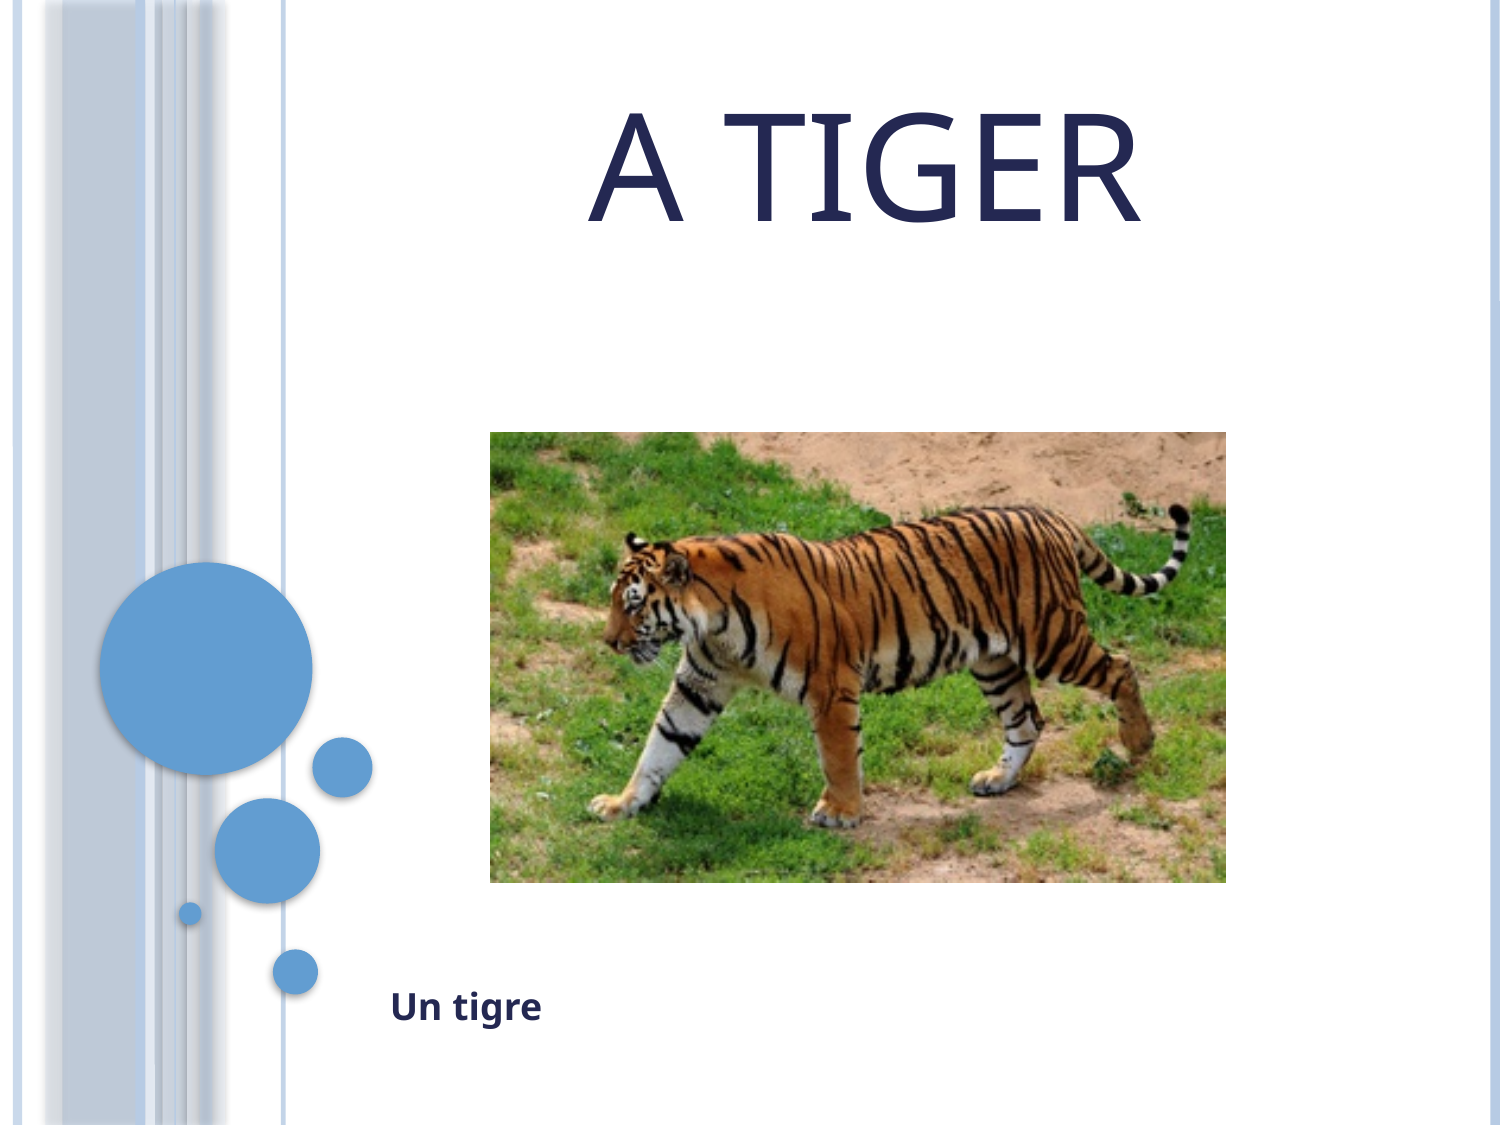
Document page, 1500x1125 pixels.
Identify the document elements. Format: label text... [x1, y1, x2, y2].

title a tiger [360, 30, 1373, 259]
subtitle Un tigre [375, 975, 1388, 1046]
picture [489, 431, 1226, 884]
